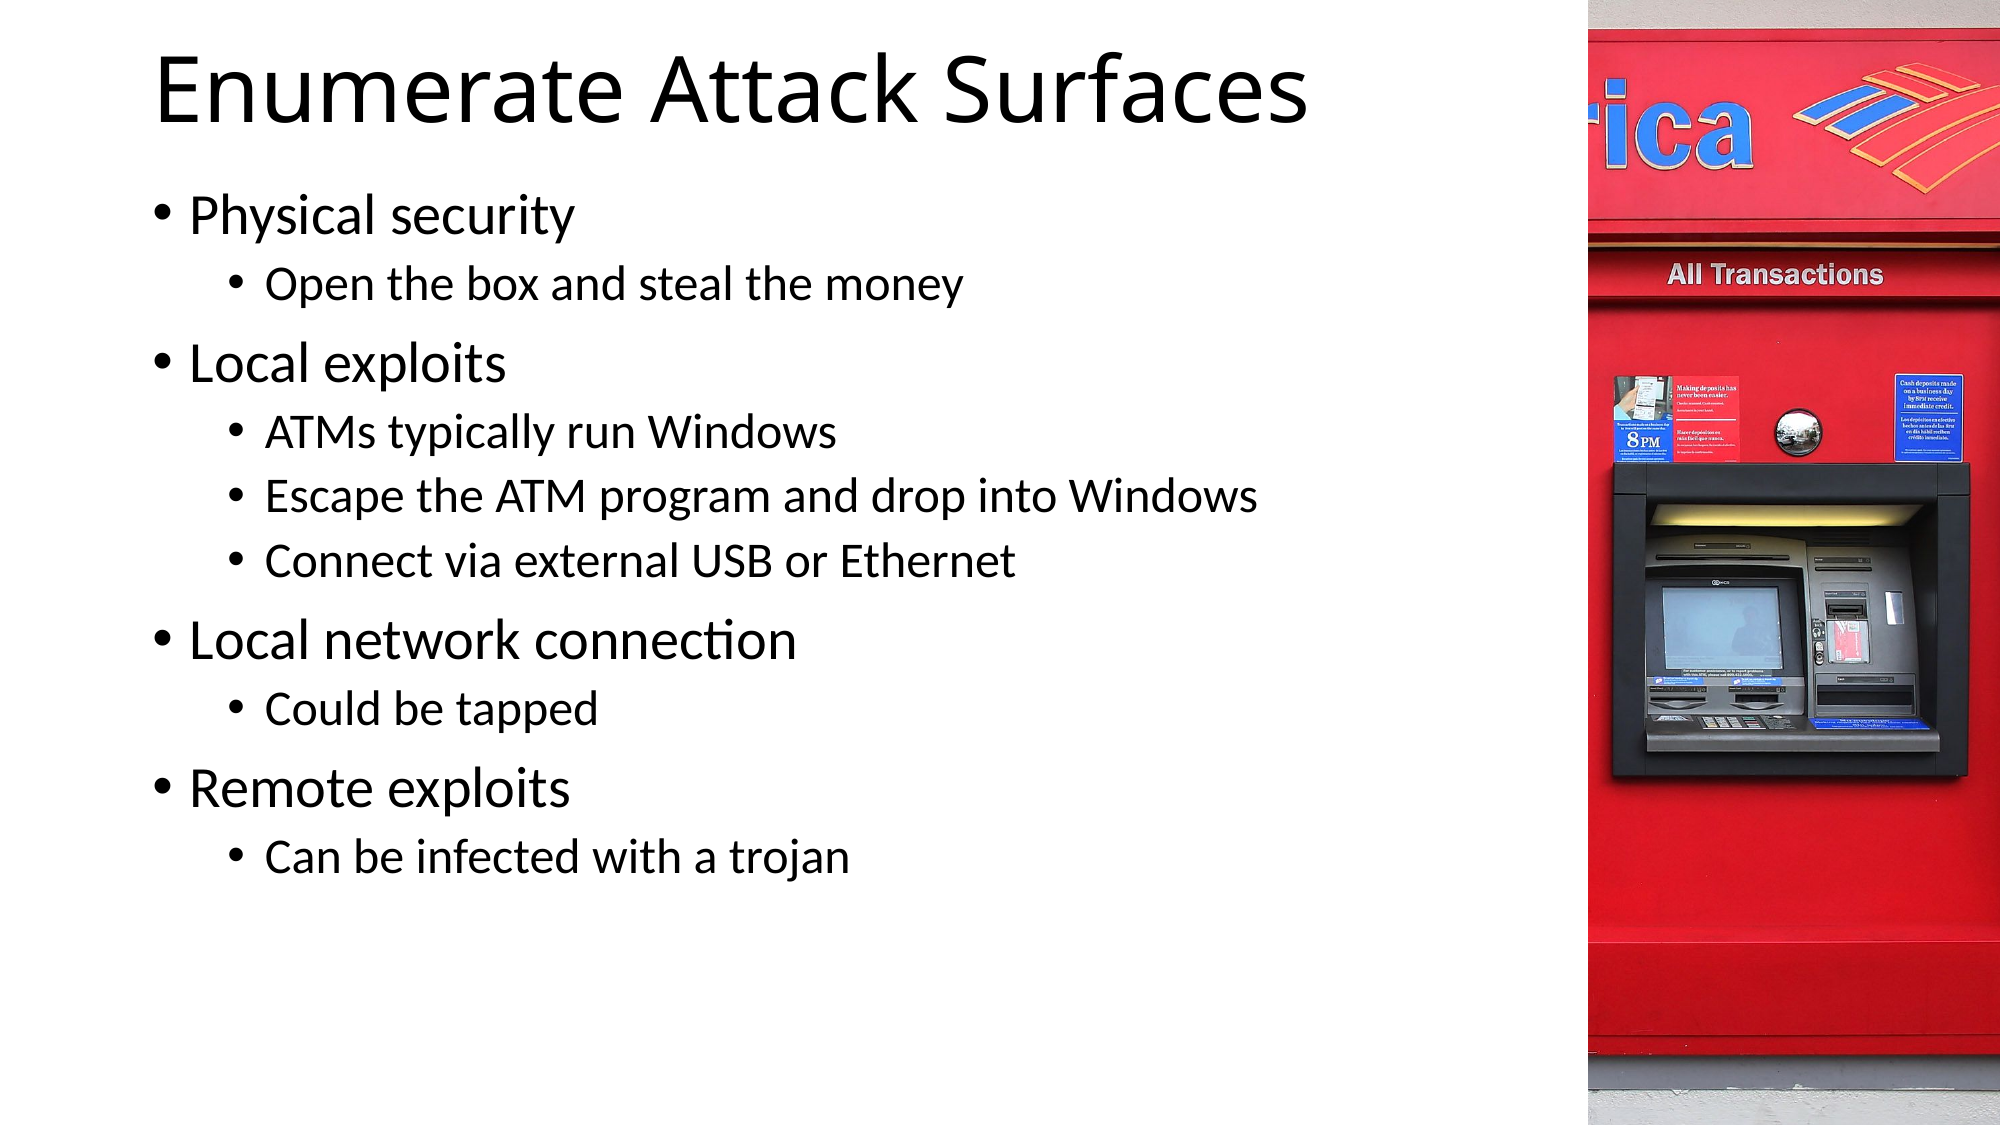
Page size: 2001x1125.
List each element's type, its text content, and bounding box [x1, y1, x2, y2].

title Enumerate Attack Surfaces [137, 22, 1541, 164]
list Physical security Open the box and steal the money Local exploits ATMs typically run Windows Escape the ATM program and drop into Windows Connect via external USB or Ethernet Local network connection Could be tapped Remote exploits Can be infected with a trojan [137, 176, 1541, 1037]
picture [1588, 0, 2000, 1125]
